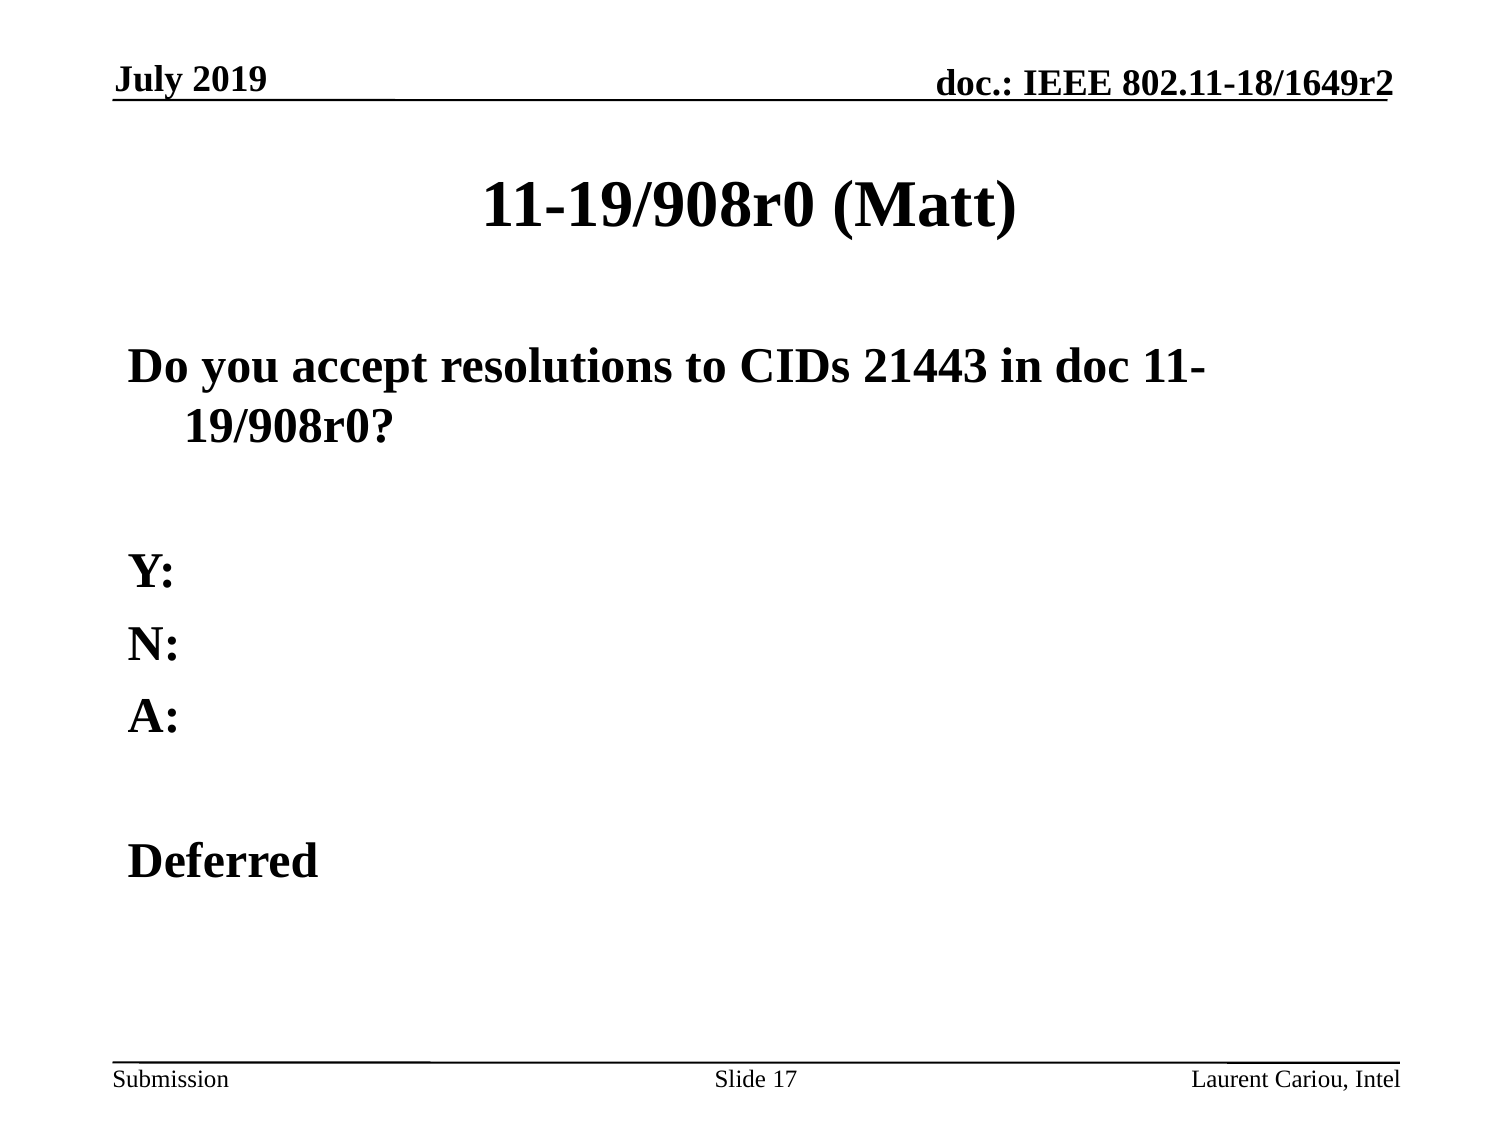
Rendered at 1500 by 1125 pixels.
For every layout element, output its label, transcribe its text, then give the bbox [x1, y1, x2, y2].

footer Laurent Cariou, Intel [878, 1061, 1402, 1093]
list Do you accept resolutions to CIDs 21443 in doc 11-19/908r0? Y: N: A: Deferred [112, 324, 1388, 1000]
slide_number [114, 54, 423, 100]
title 11-19/908r0 (Matt) [112, 112, 1388, 288]
slide_number Slide 17 [712, 1061, 800, 1123]
